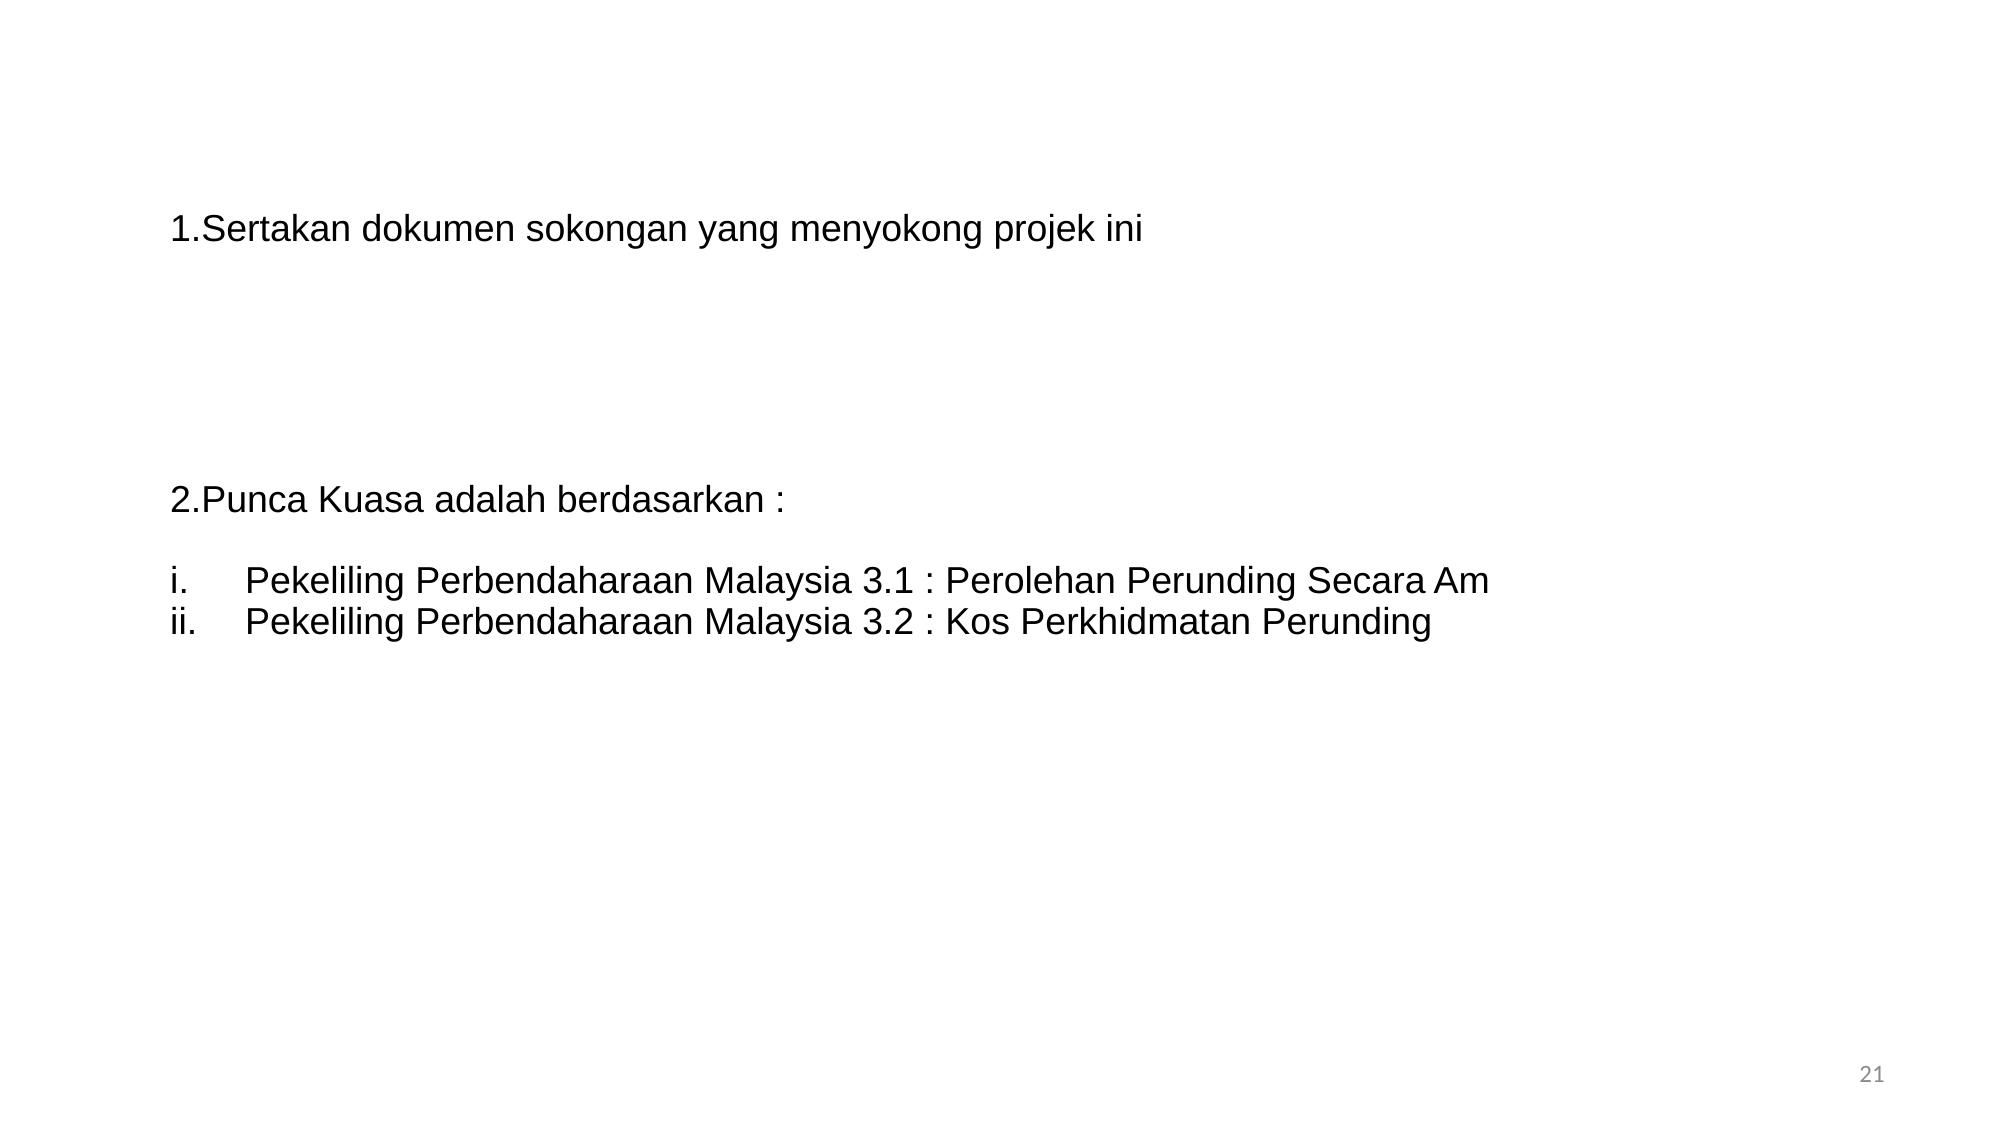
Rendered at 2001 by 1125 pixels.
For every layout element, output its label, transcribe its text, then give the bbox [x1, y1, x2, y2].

text_box 2.Punca Kuasa adalah berdasarkan : Pekeliling Perbendaharaan Malaysia 3.1 : Perolehan Perunding Secara Am Pekeliling Perbendaharaan Malaysia 3.2 : Kos Perkhidmatan Perunding [155, 473, 1556, 650]
text_box 1.Sertakan dokumen sokongan yang menyokong projek ini [155, 196, 1159, 256]
slide_number 21 [1433, 1042, 1900, 1103]
